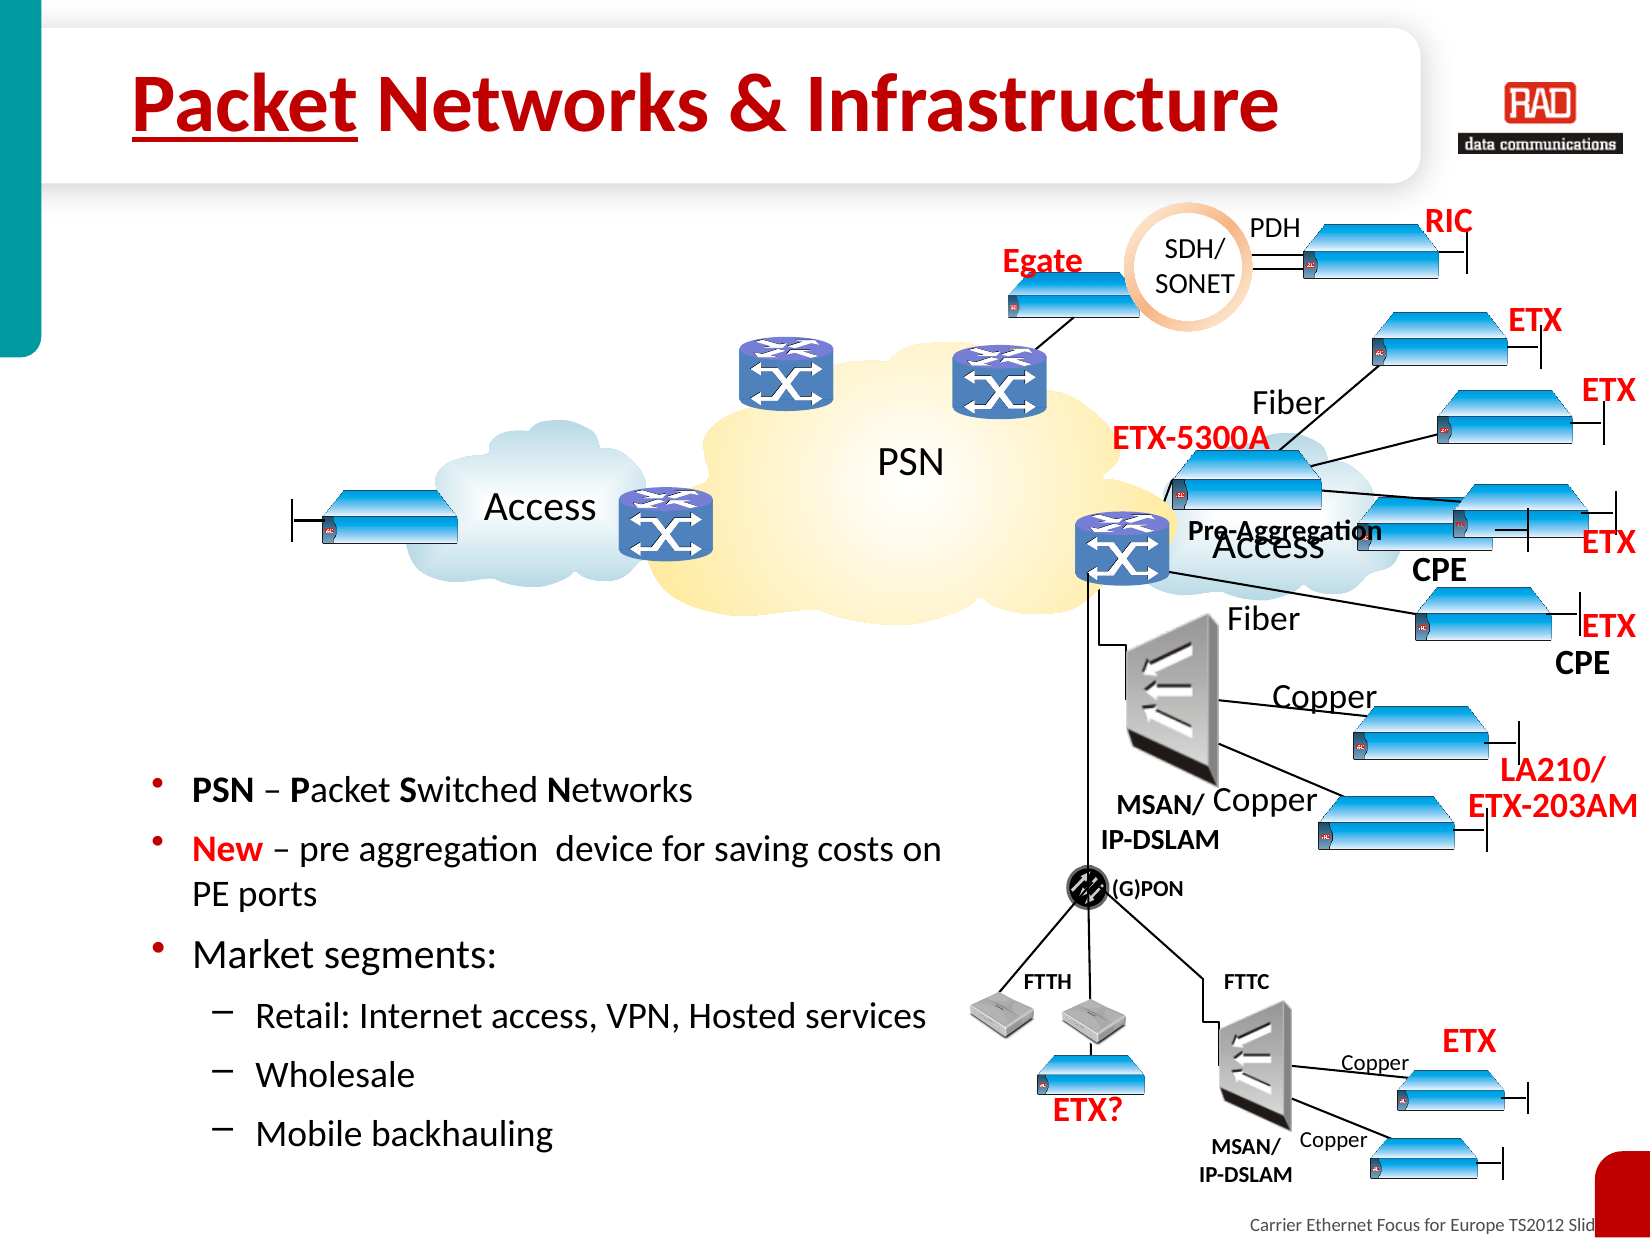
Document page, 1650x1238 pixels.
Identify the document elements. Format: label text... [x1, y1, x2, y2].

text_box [943, 297, 1048, 420]
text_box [738, 336, 834, 412]
title Packet Networks & Infrastructure [115, 47, 1337, 164]
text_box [618, 486, 714, 562]
text_box Access [408, 420, 646, 588]
list PSN – Packet Switched Networks New – pre aggregation device for saving costs on PE ports Market segments: Retail: Internet access, VPN, Hosted services Wholesale Mobile backhauling [134, 756, 961, 1176]
picture [1458, 82, 1623, 154]
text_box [986, 195, 1650, 1139]
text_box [966, 572, 1529, 1196]
text_box PSN [652, 342, 981, 625]
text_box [292, 490, 458, 544]
